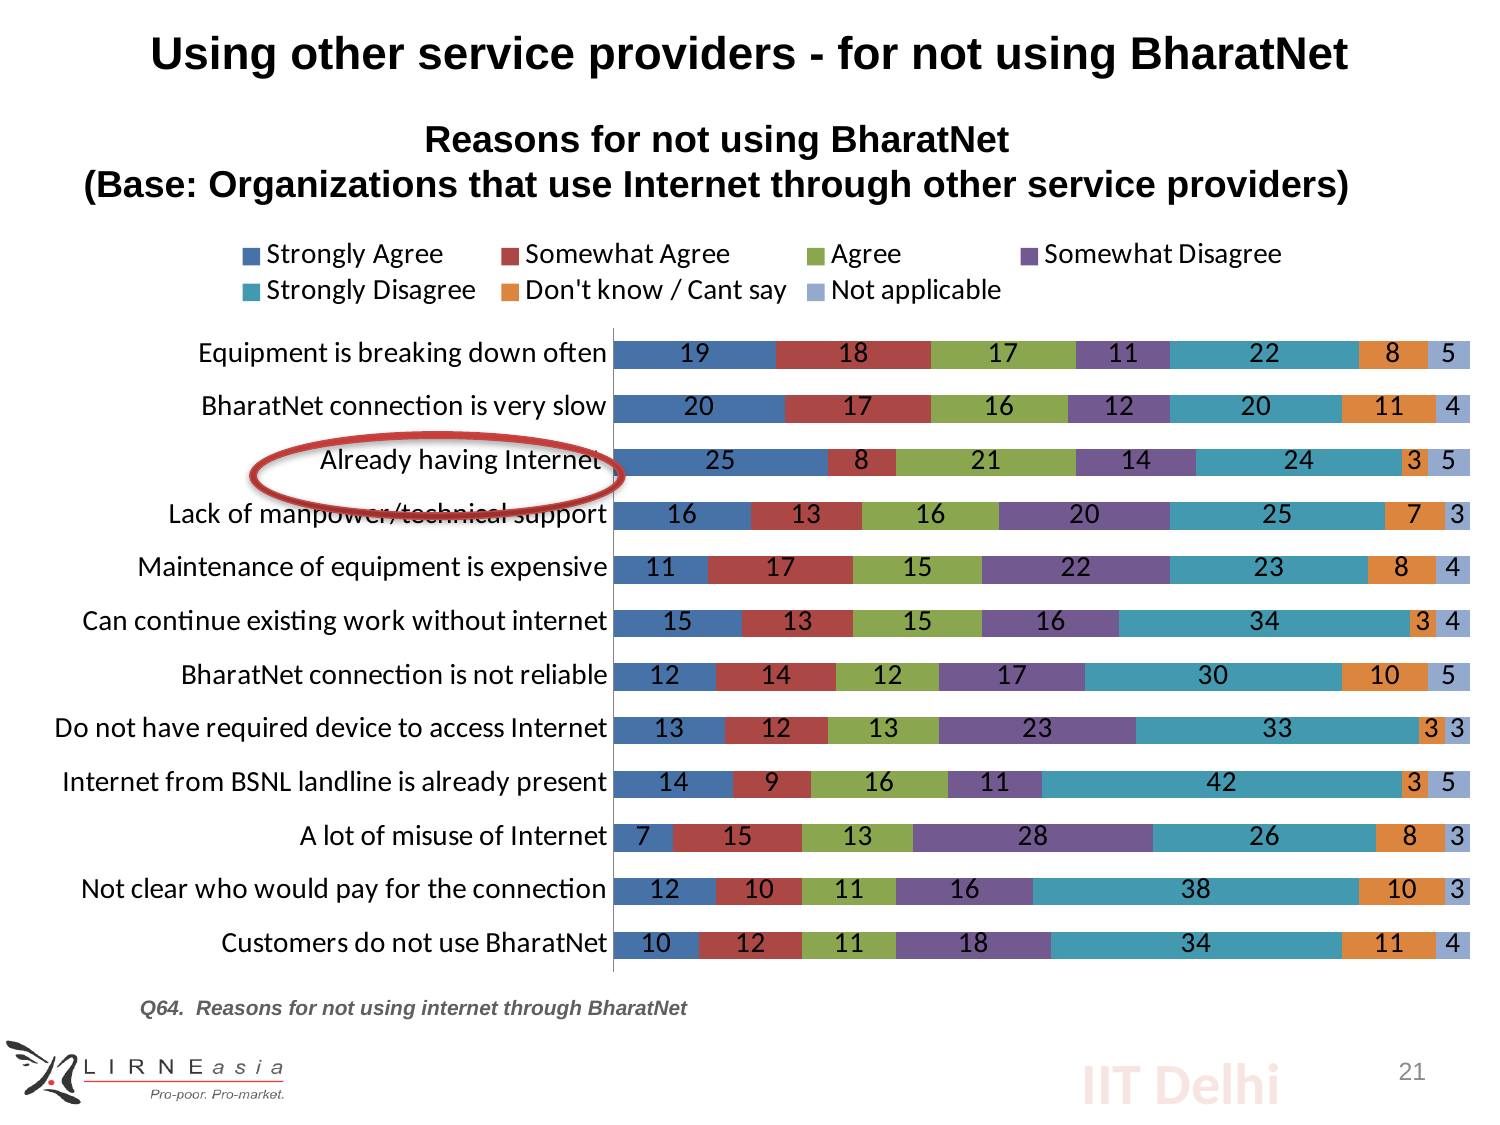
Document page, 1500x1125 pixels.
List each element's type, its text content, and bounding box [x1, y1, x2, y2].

chart [24, 224, 1500, 988]
text_box Q64. Reasons for not using internet through BharatNet [124, 997, 1289, 1028]
text_box Using other service providers - for not using BharatNet [0, 16, 1500, 87]
slide_number 21 [1237, 1040, 1500, 1101]
picture [1, 1025, 288, 1119]
text_box Reasons for not using BharatNet (Base: Organizations that use Internet through other service providers) [68, 107, 1366, 213]
